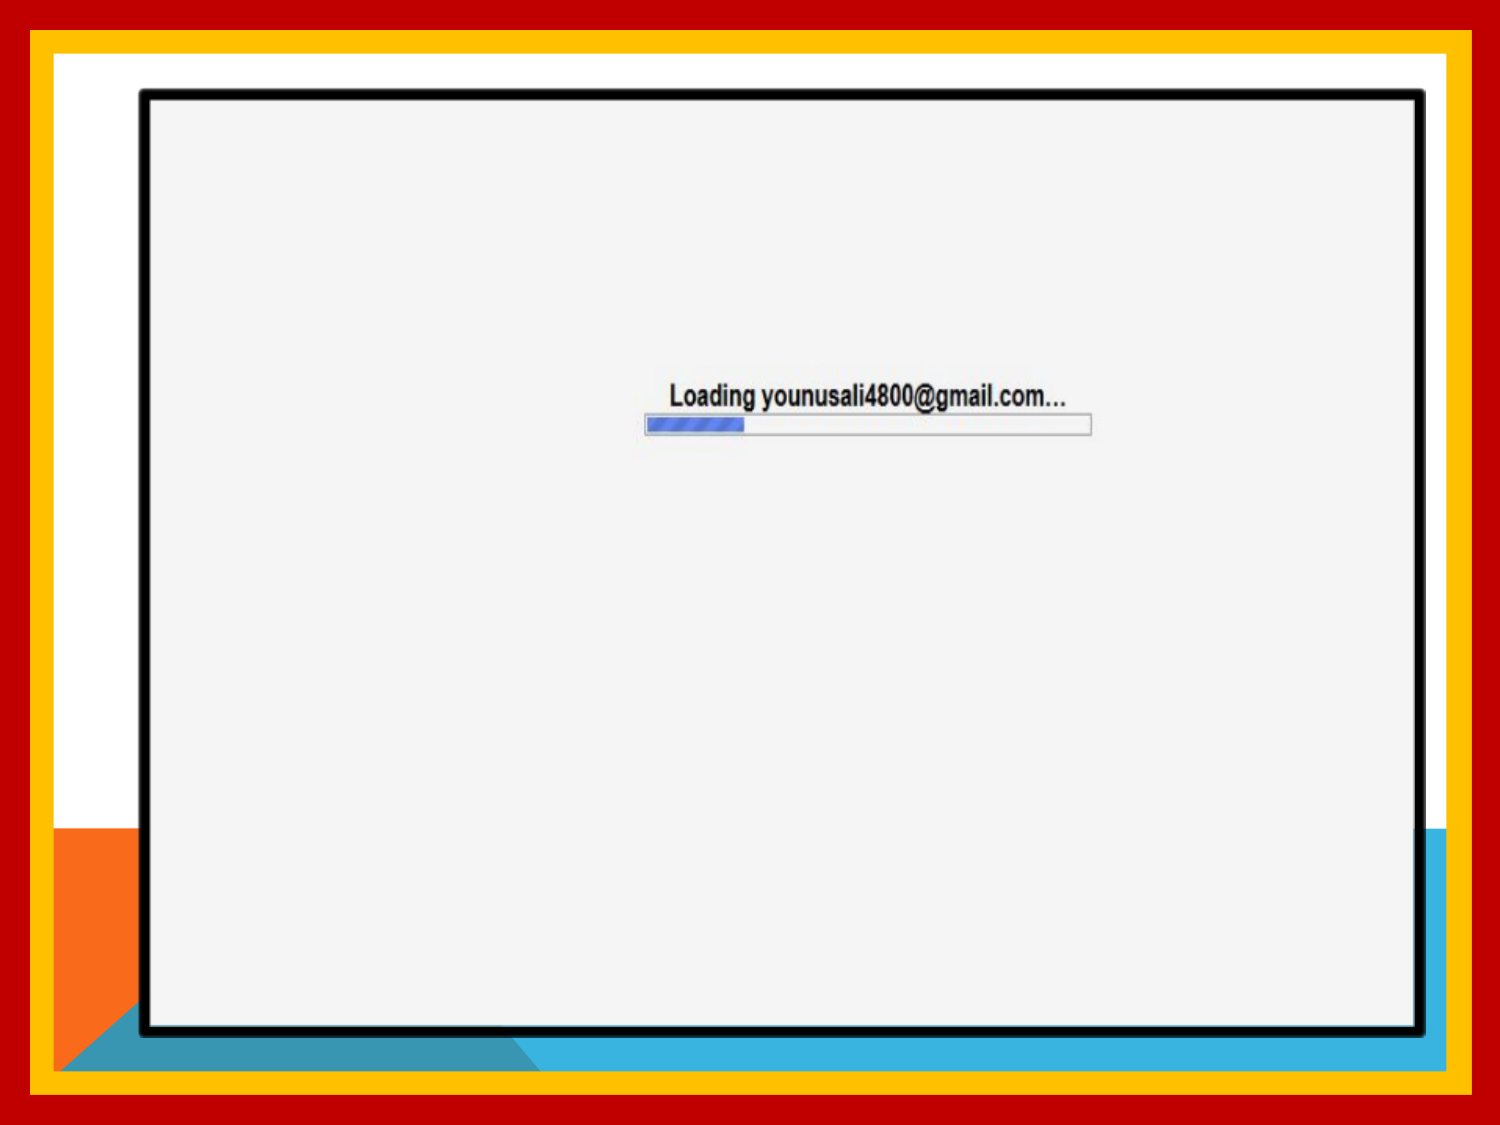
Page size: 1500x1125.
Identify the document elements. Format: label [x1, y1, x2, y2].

picture [149, 99, 1413, 1026]
